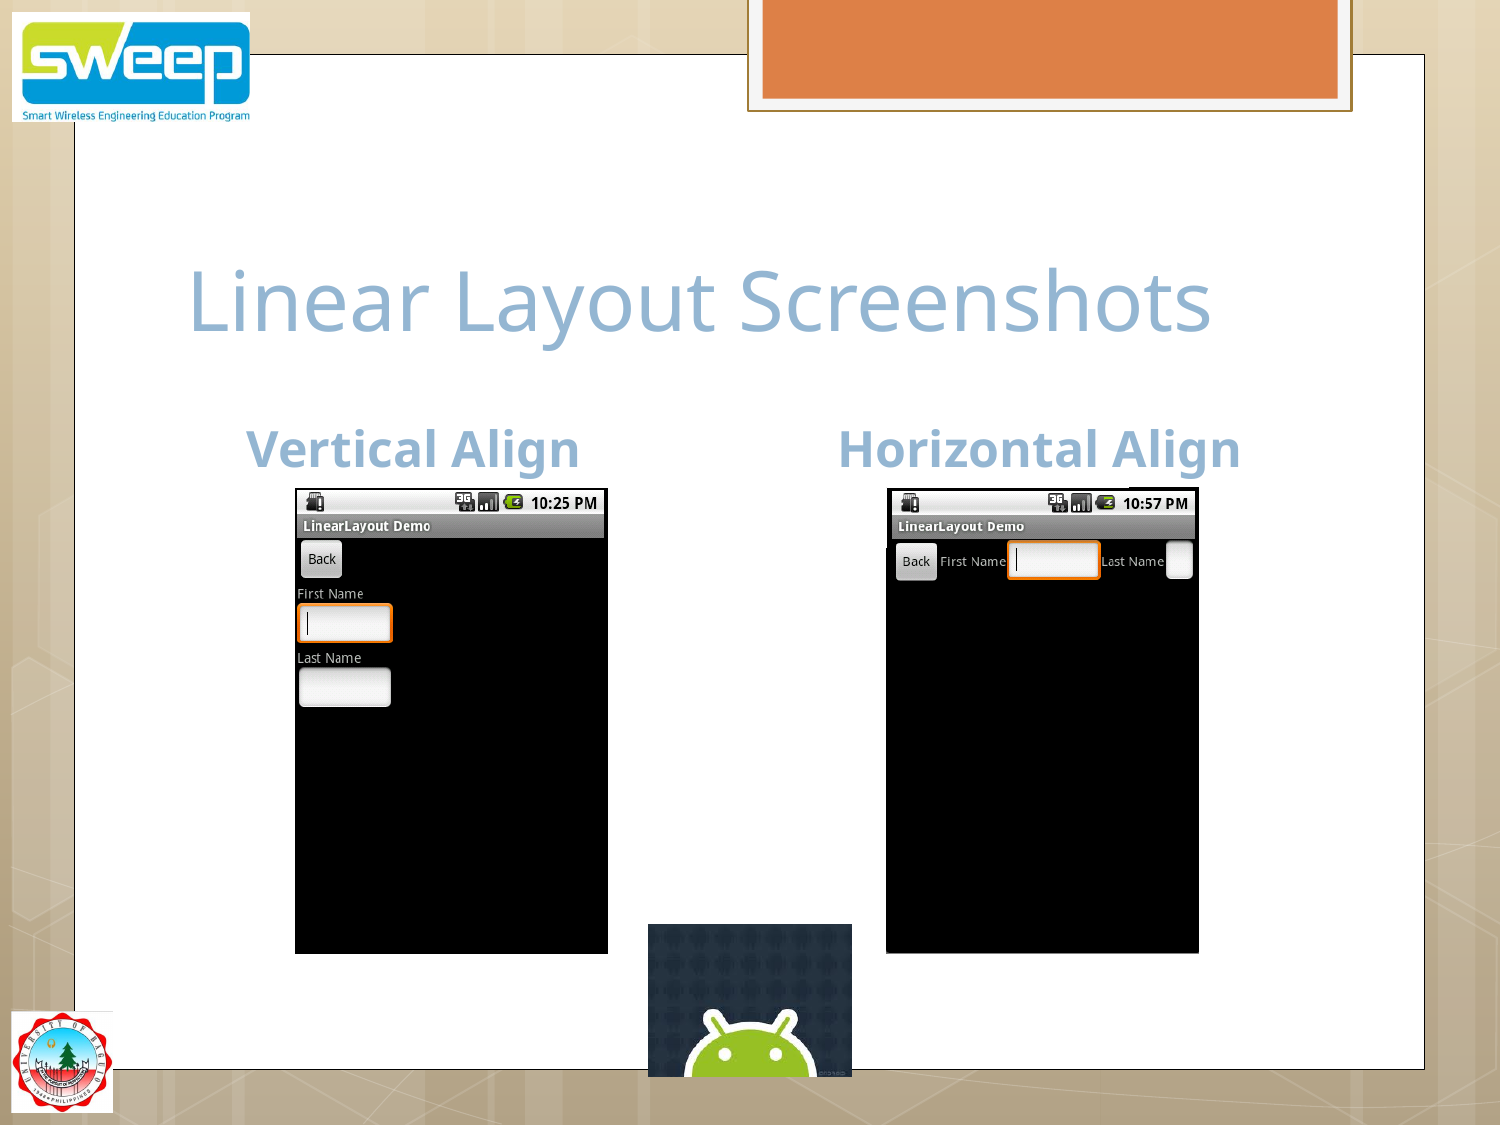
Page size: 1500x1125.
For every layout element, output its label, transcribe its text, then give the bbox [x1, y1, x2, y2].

picture [11, 1011, 113, 1113]
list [294, 487, 608, 954]
picture [164, 46, 202, 79]
list Horizontal Align [822, 379, 1324, 485]
picture [648, 924, 852, 1077]
list Vertical Align [231, 379, 734, 485]
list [885, 487, 1200, 954]
picture [12, 12, 250, 122]
title Linear Layout Screenshots [171, 168, 1324, 357]
